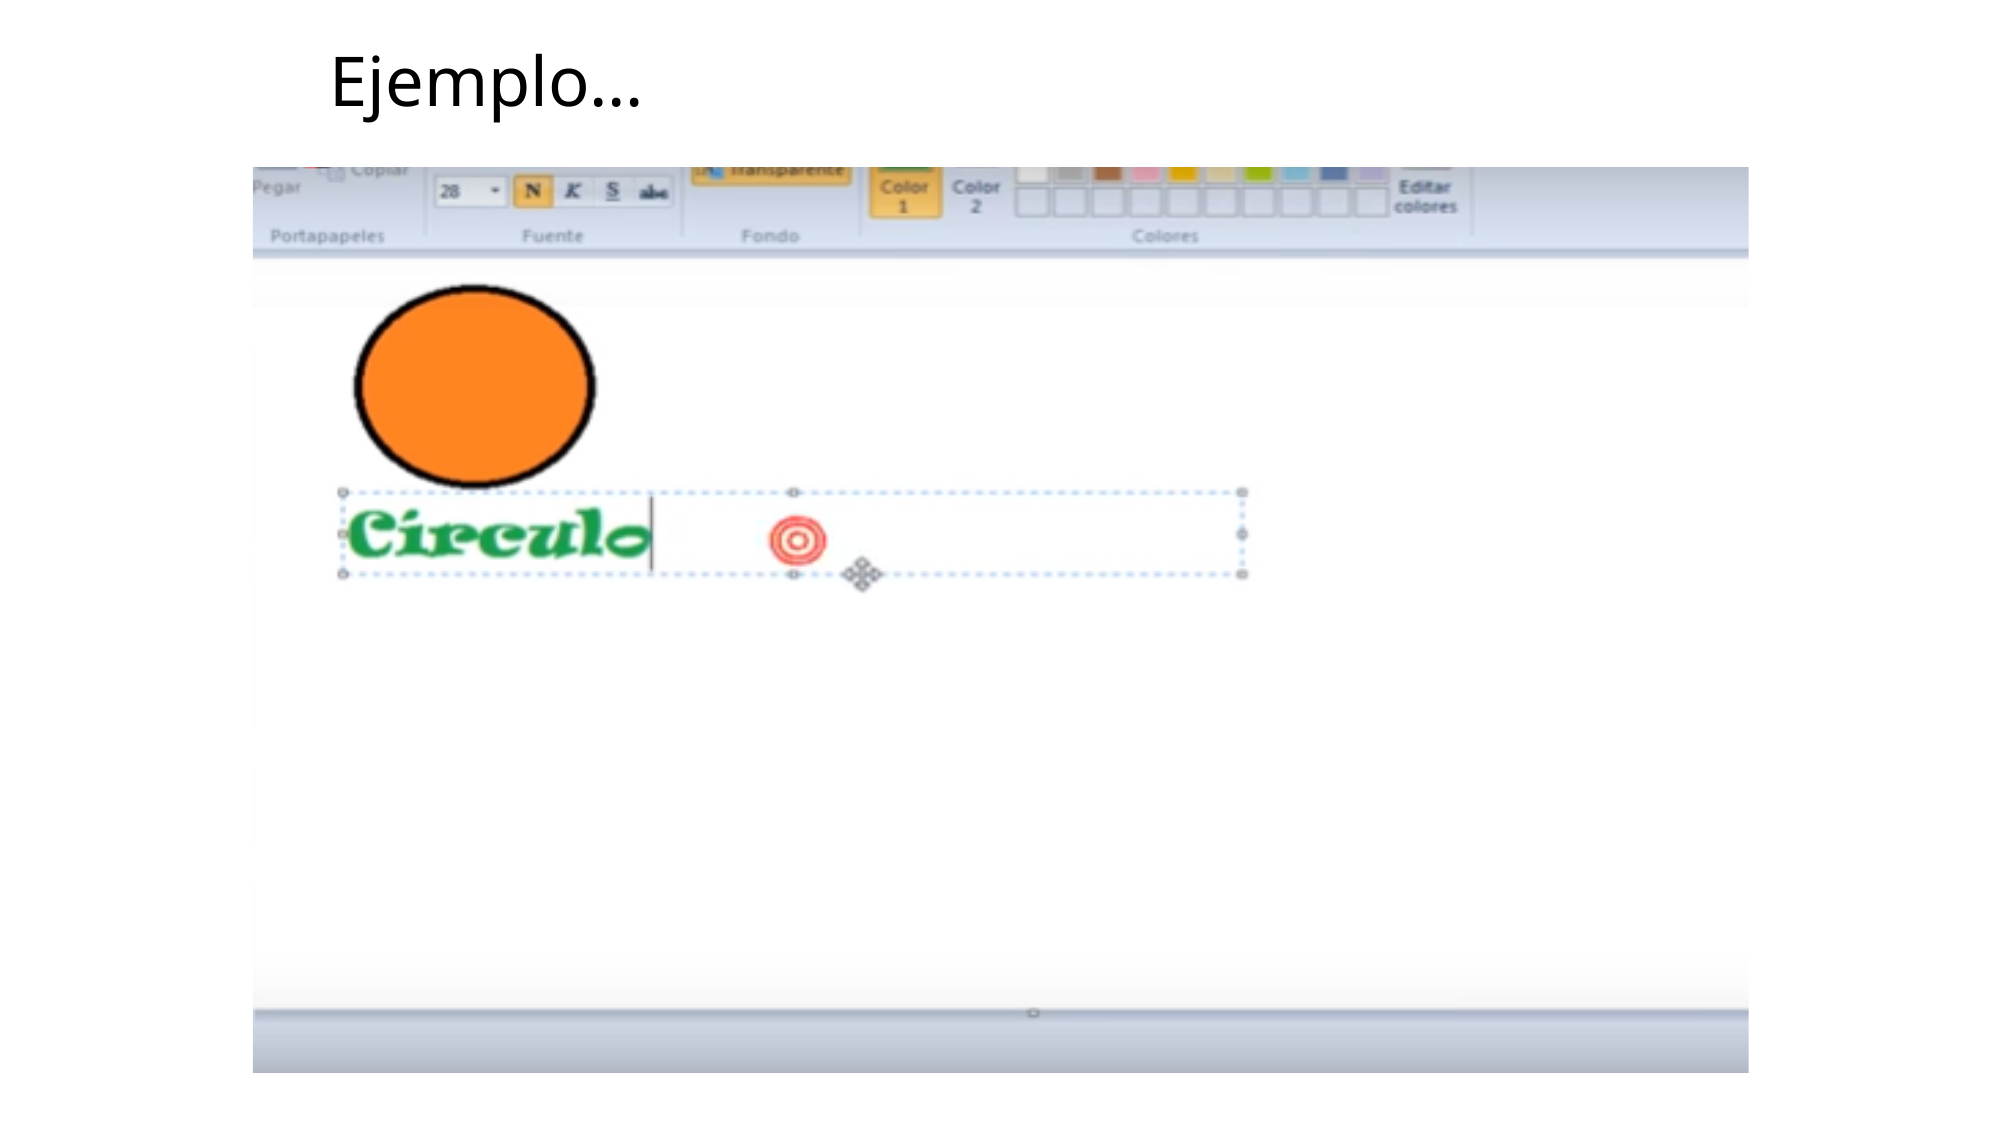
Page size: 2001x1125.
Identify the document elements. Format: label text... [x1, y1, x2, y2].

text_box Ejemplo… [314, 38, 1169, 129]
picture [252, 166, 1749, 1073]
